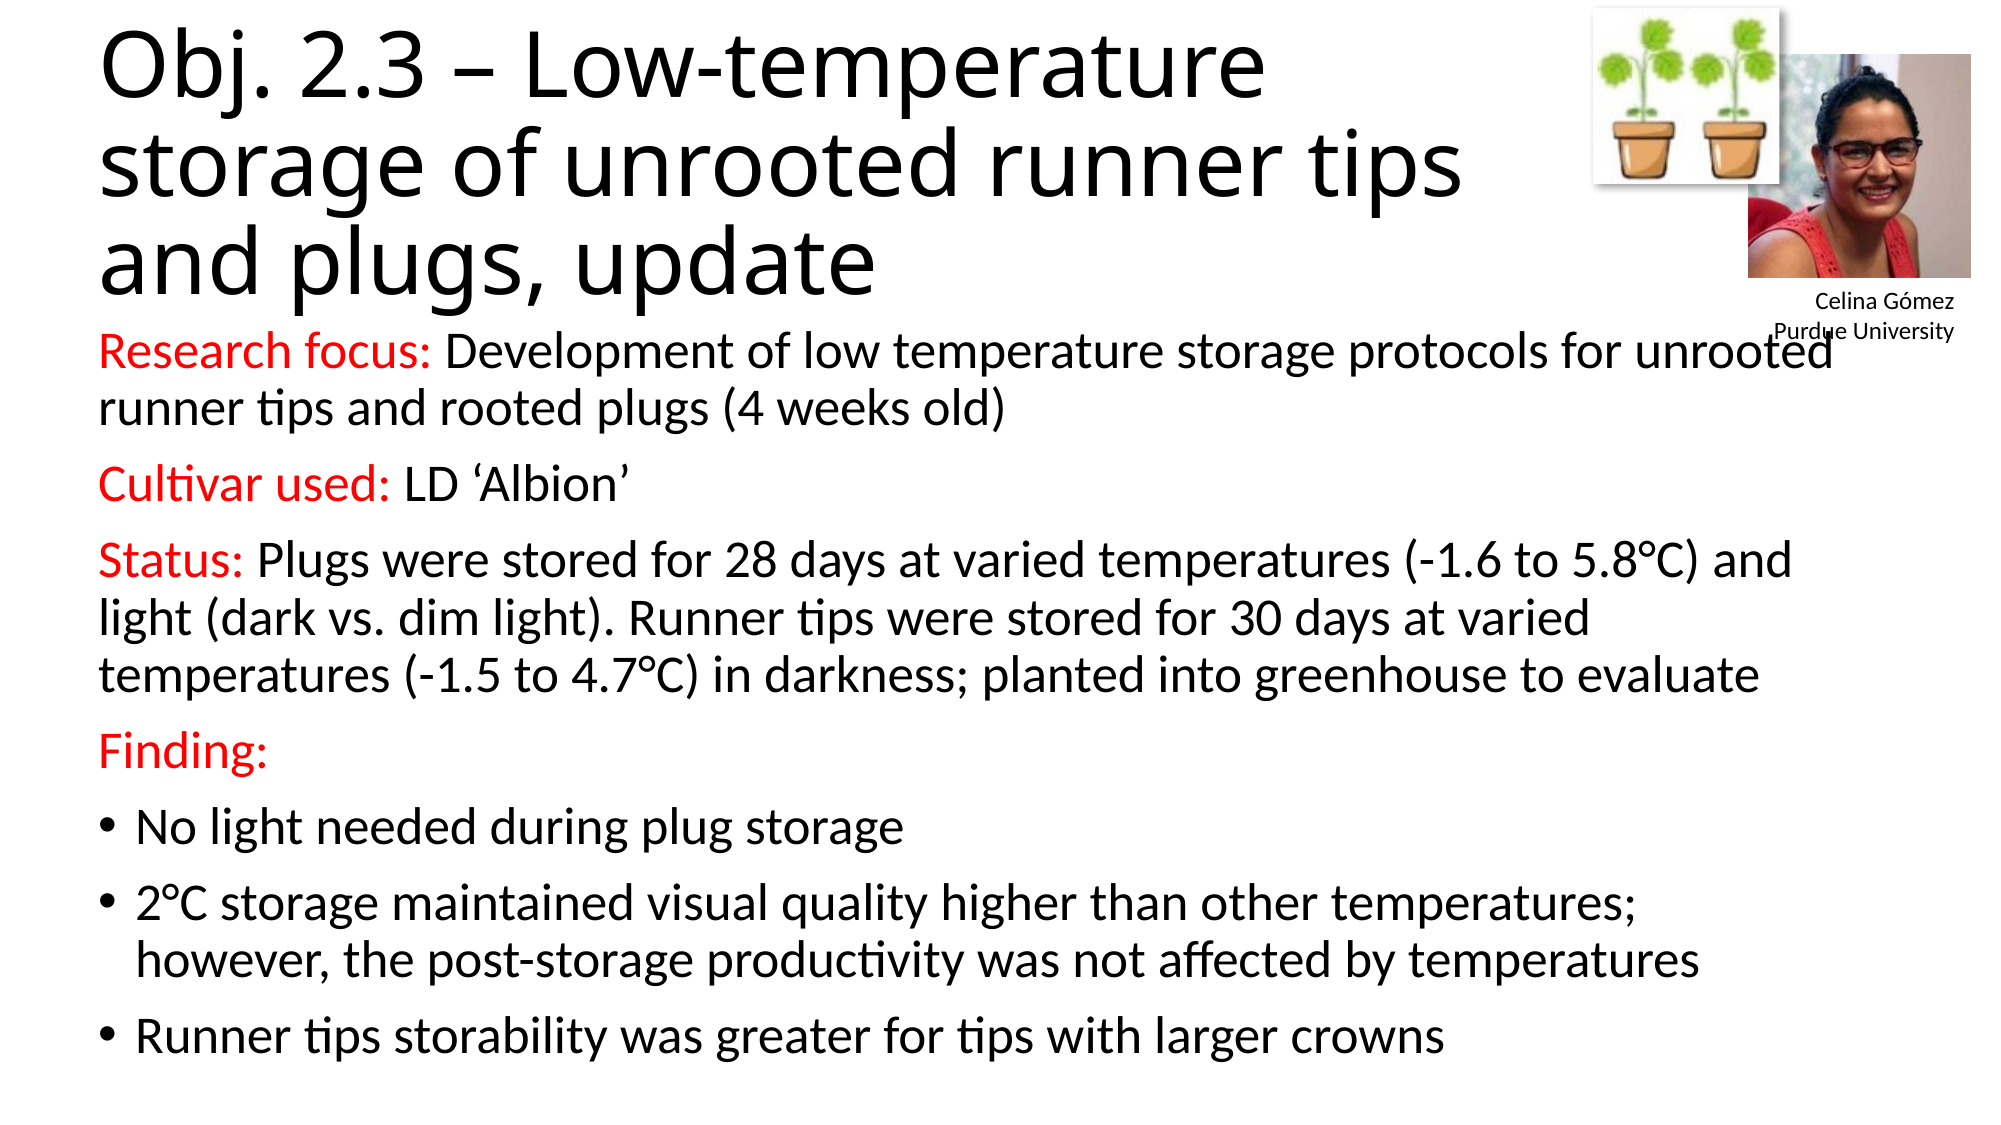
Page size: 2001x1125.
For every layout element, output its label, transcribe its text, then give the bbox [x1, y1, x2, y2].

text_box Celina Gómez Purdue University [1758, 278, 1970, 352]
list Research focus: Development of low temperature storage protocols for unrooted runner tips and rooted plugs (4 weeks old) Cultivar used: LD ‘Albion’ Status: Plugs were stored for 28 days at varied temperatures (-1.6 to 5.8°C) and light (dark vs. dim light). Runner tips were stored for 30 days at varied temperatures (-1.5 to 4.7°C) in darkness; planted into greenhouse to evaluate Finding: No light needed during plug storage 2°C storage maintained visual quality higher than other temperatures; however, the post-storage productivity was not affected by temperatures Runner tips storability was greater for tips with larger crowns [83, 315, 1860, 1081]
picture [1592, 8, 1971, 278]
title Obj. 2.3 – Low-temperature storage of unrooted runner tips and plugs, update [83, 57, 1633, 276]
